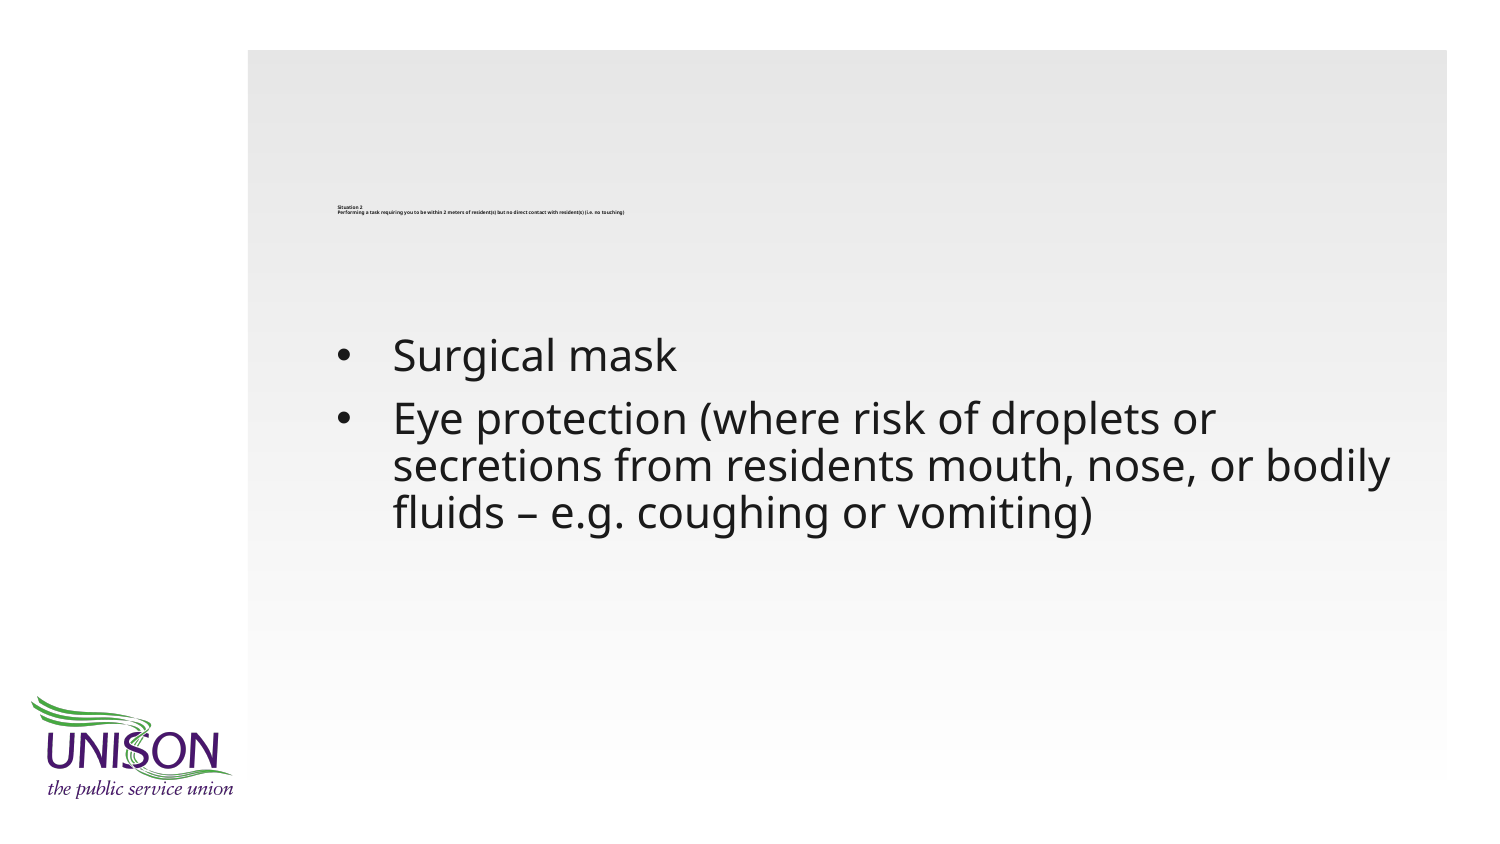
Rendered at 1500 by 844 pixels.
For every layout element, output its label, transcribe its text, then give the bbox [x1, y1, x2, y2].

picture [31, 696, 233, 799]
title Situation 2 Performing a task requiring you to be within 2 meters of resident(s) but no direct contact with resident(s) (i.e. no touching) [337, 97, 1400, 216]
list Surgical mask Eye protection (where risk of droplets or secretions from residents mouth, nose, or bodily fluids – e.g. coughing or vomiting) [336, 265, 1397, 754]
